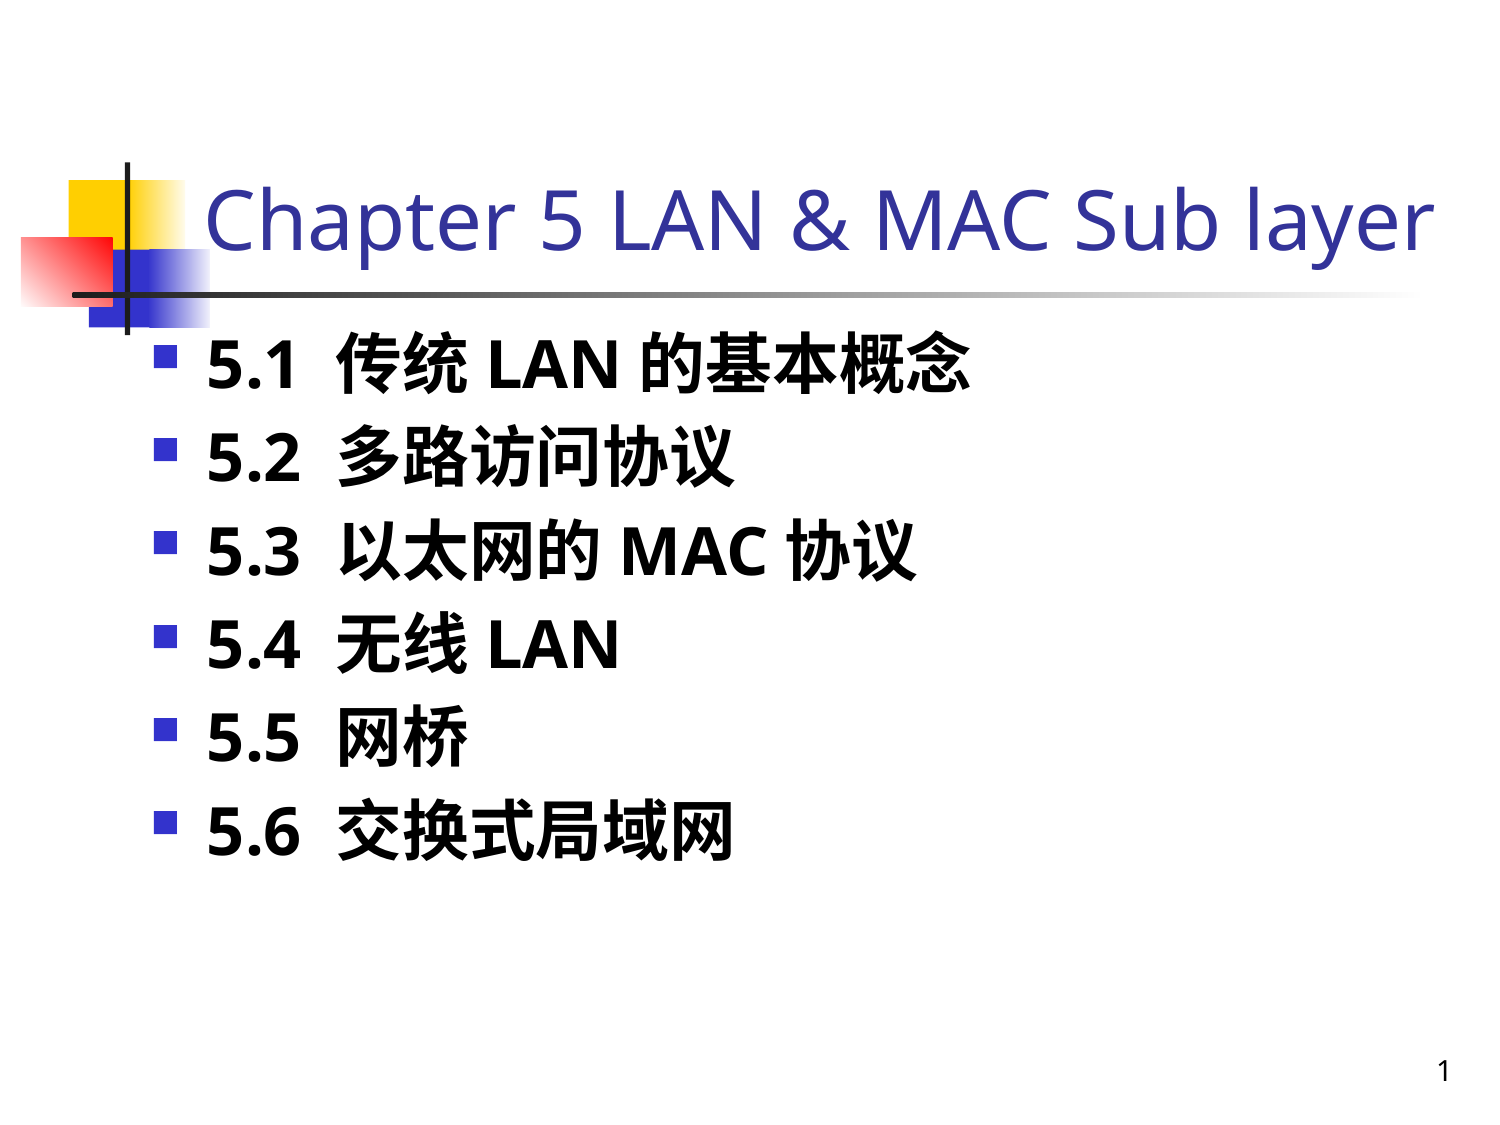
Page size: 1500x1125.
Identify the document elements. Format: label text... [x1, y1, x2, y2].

list 5.1 传统LAN的基本概念 5.2 多路访问协议 5.3 以太网的MAC协议 5.4 无线LAN 5.5 网桥 5.6 交换式局域网 [135, 314, 1448, 1002]
slide_number 1 [1154, 1023, 1468, 1100]
title Chapter 5 LAN & MAC Sub layer [188, 34, 1468, 276]
